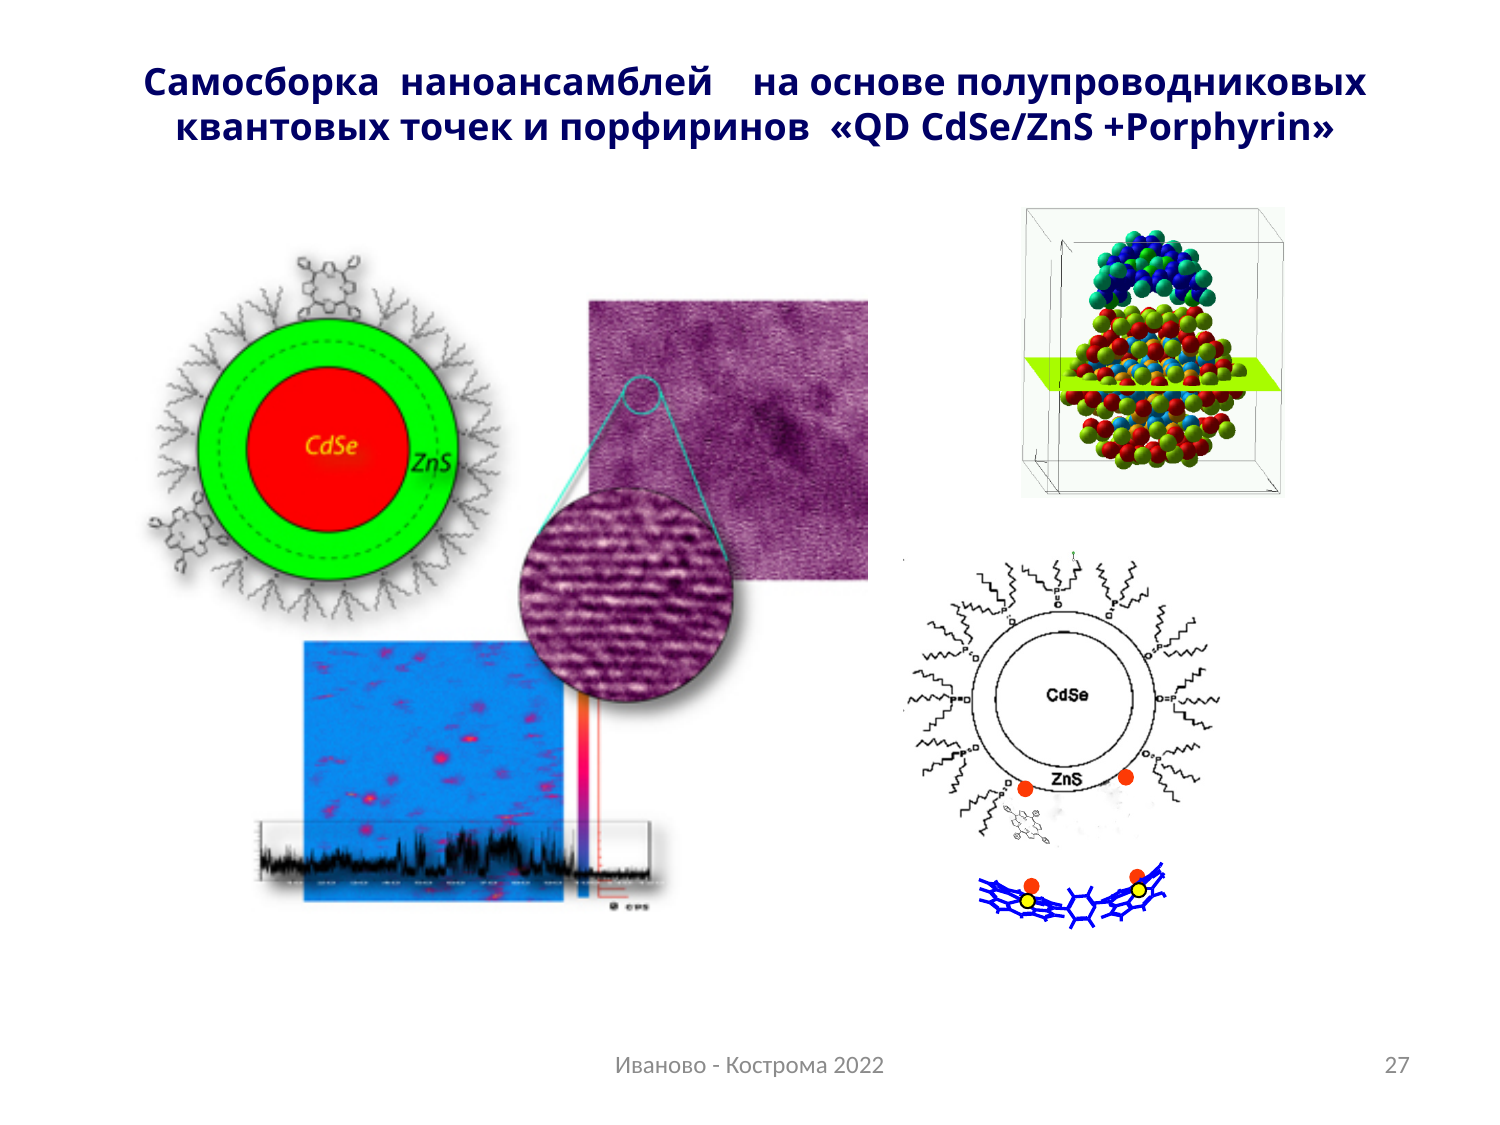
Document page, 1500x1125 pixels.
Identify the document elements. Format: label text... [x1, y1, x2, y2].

footer Иваново - Кострома 2022 [512, 1024, 988, 1103]
slide_number 27 [1074, 1024, 1425, 1103]
picture [1021, 207, 1285, 498]
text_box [903, 550, 1235, 929]
picture [135, 243, 869, 924]
title Cамосборка наноансамблей на основе полупроводниковых квантовых точек и порфиринов «QD CdSe/ZnS +Porphyrin» [75, 45, 1436, 156]
